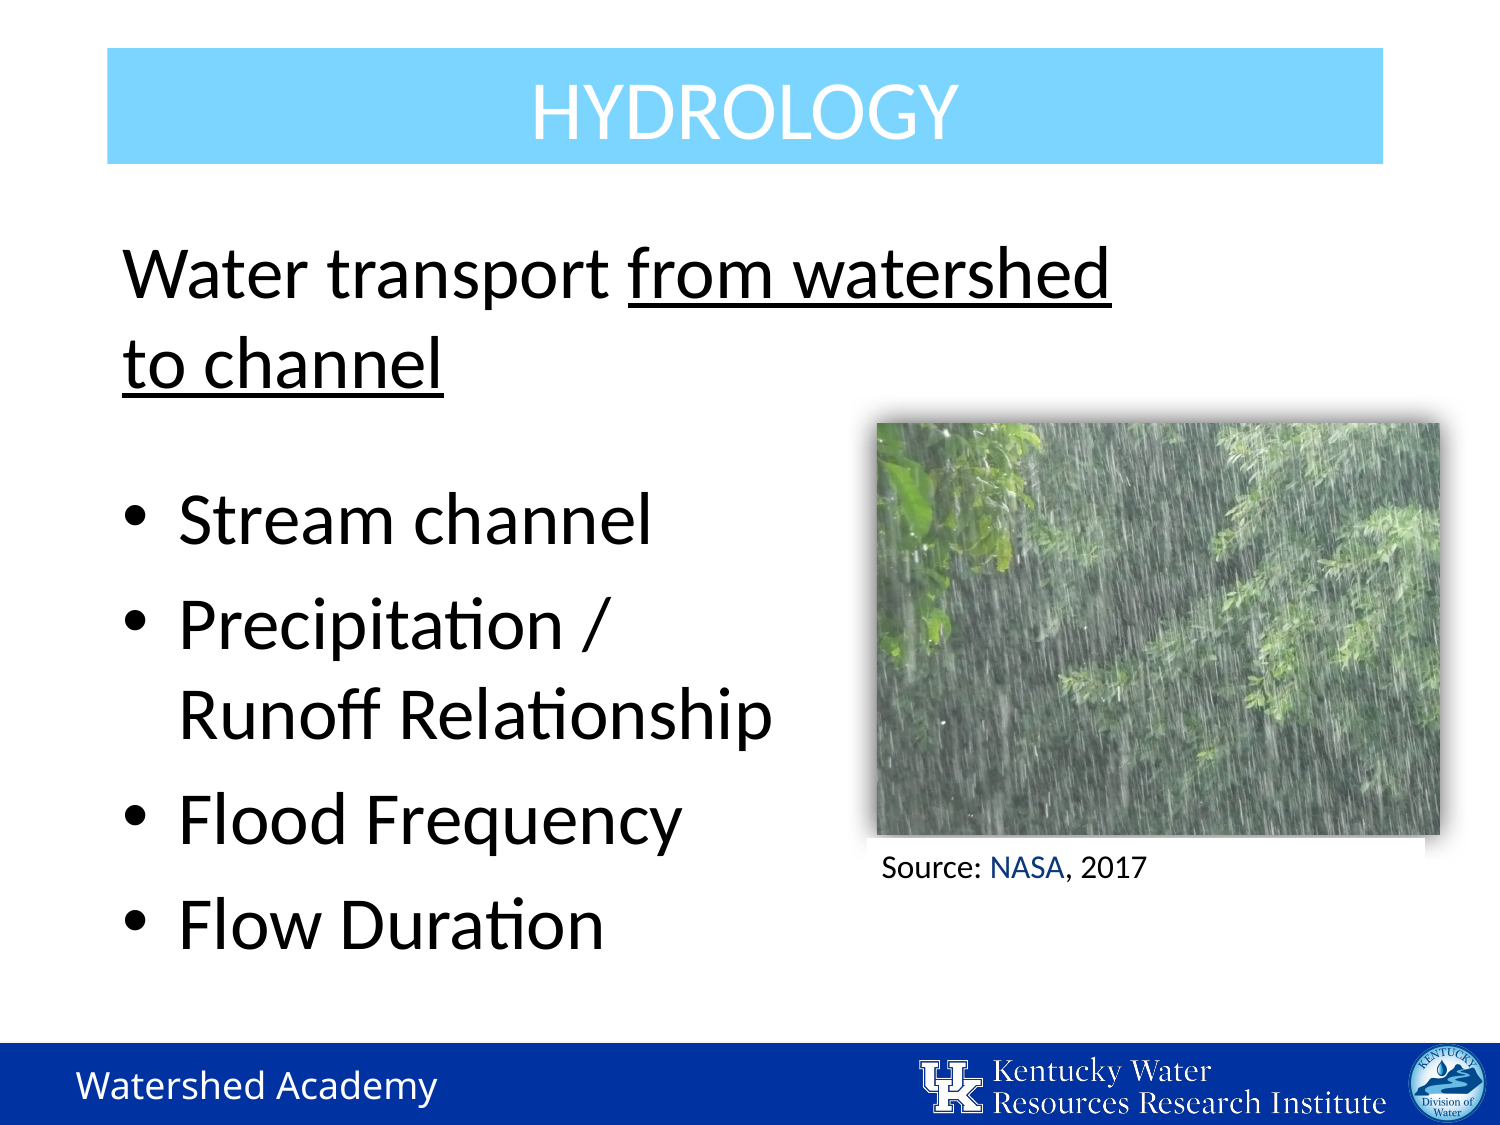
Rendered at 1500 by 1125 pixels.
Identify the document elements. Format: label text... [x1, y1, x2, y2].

text_box Stream channel Precipitation / Runoff Relationship Flood Frequency Flow Duration [107, 461, 835, 1019]
text_box HYDROLOGY [107, 48, 1384, 164]
picture [1408, 1043, 1487, 1123]
list Water transport from watershed to channel [107, 215, 1188, 462]
picture [876, 423, 1441, 835]
text_box Source: NASA, 2017 [866, 837, 1425, 905]
picture [909, 1048, 1401, 1123]
